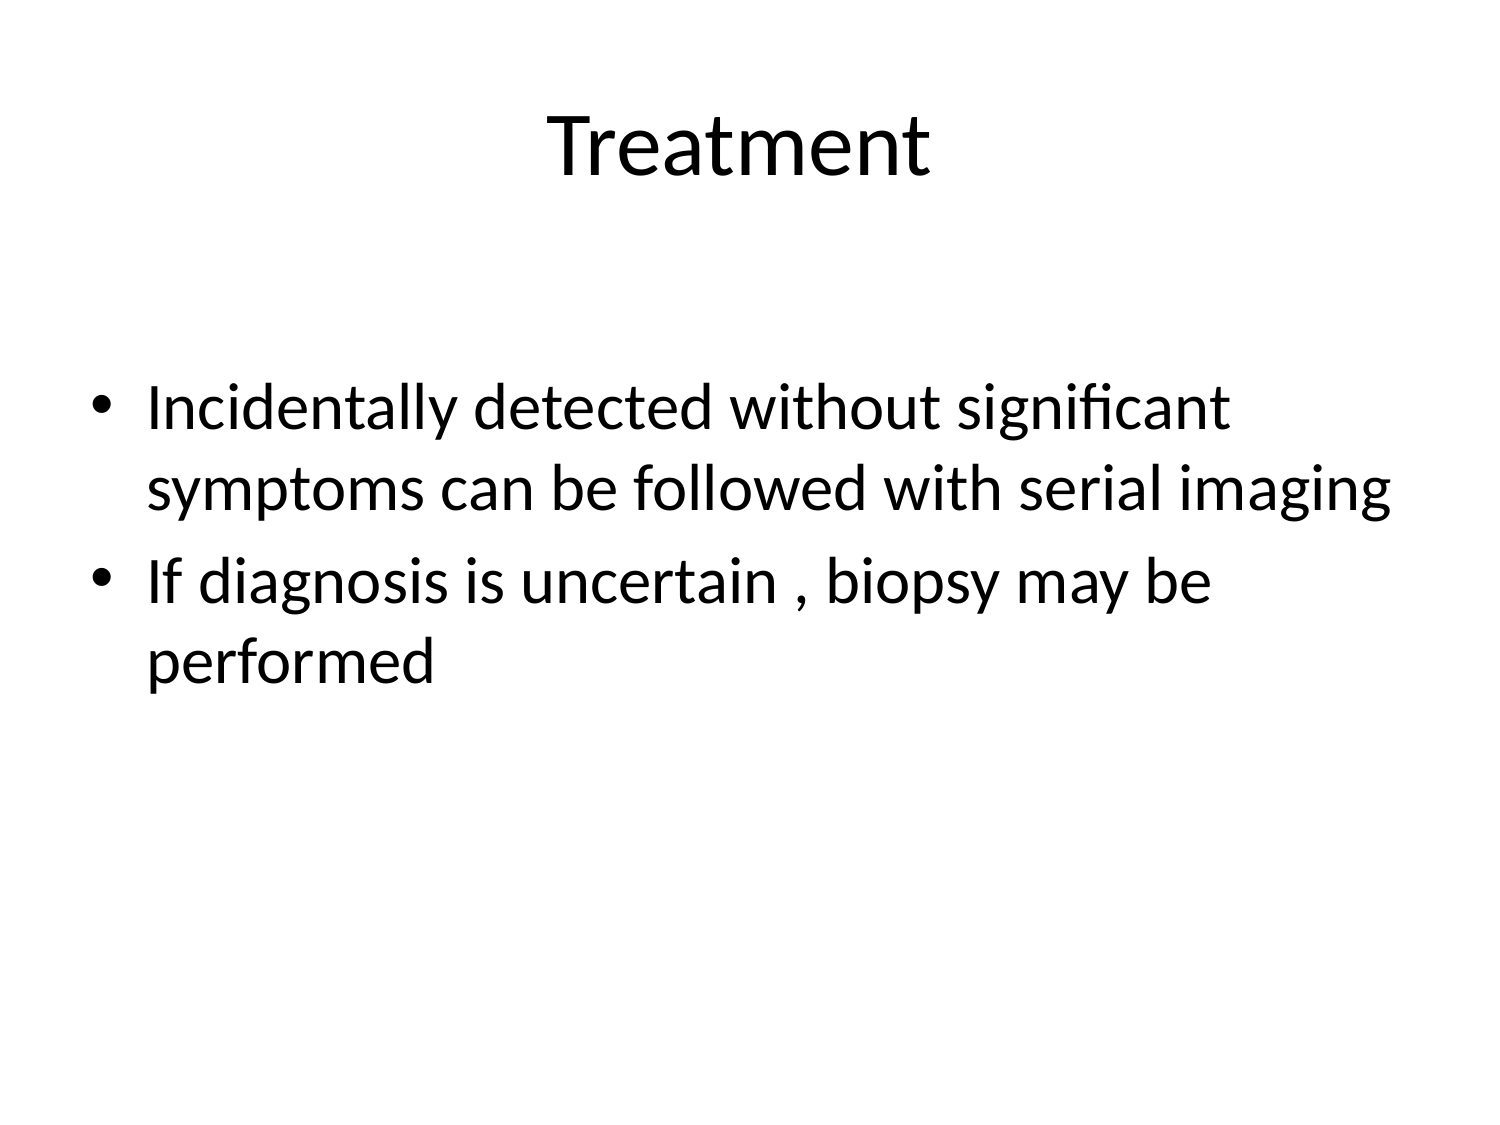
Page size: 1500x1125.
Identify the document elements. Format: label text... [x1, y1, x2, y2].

list Incidentally detected without significant symptoms can be followed with serial imaging If diagnosis is uncertain , biopsy may be performed [75, 262, 1425, 1005]
title Treatment [75, 45, 1425, 233]
